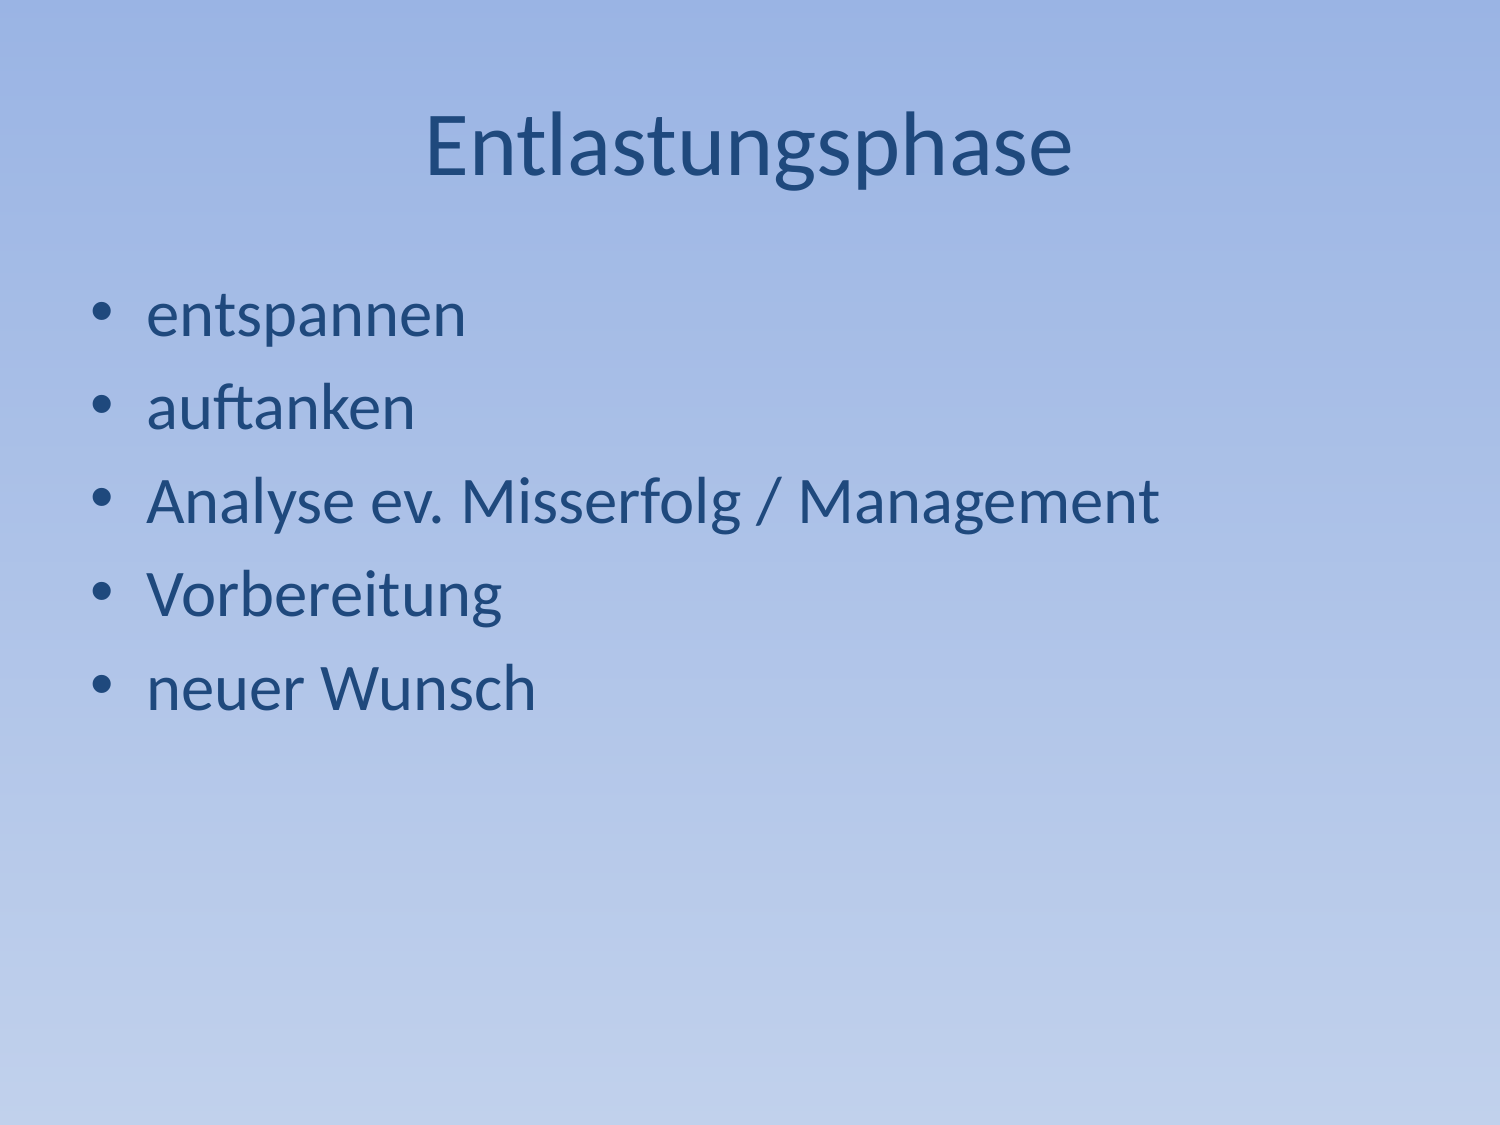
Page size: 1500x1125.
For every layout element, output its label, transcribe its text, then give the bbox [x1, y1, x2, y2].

list entspannen auftanken Analyse ev. Misserfolg / Management Vorbereitung neuer Wunsch [75, 262, 1425, 1005]
title Entlastungsphase [75, 45, 1425, 233]
